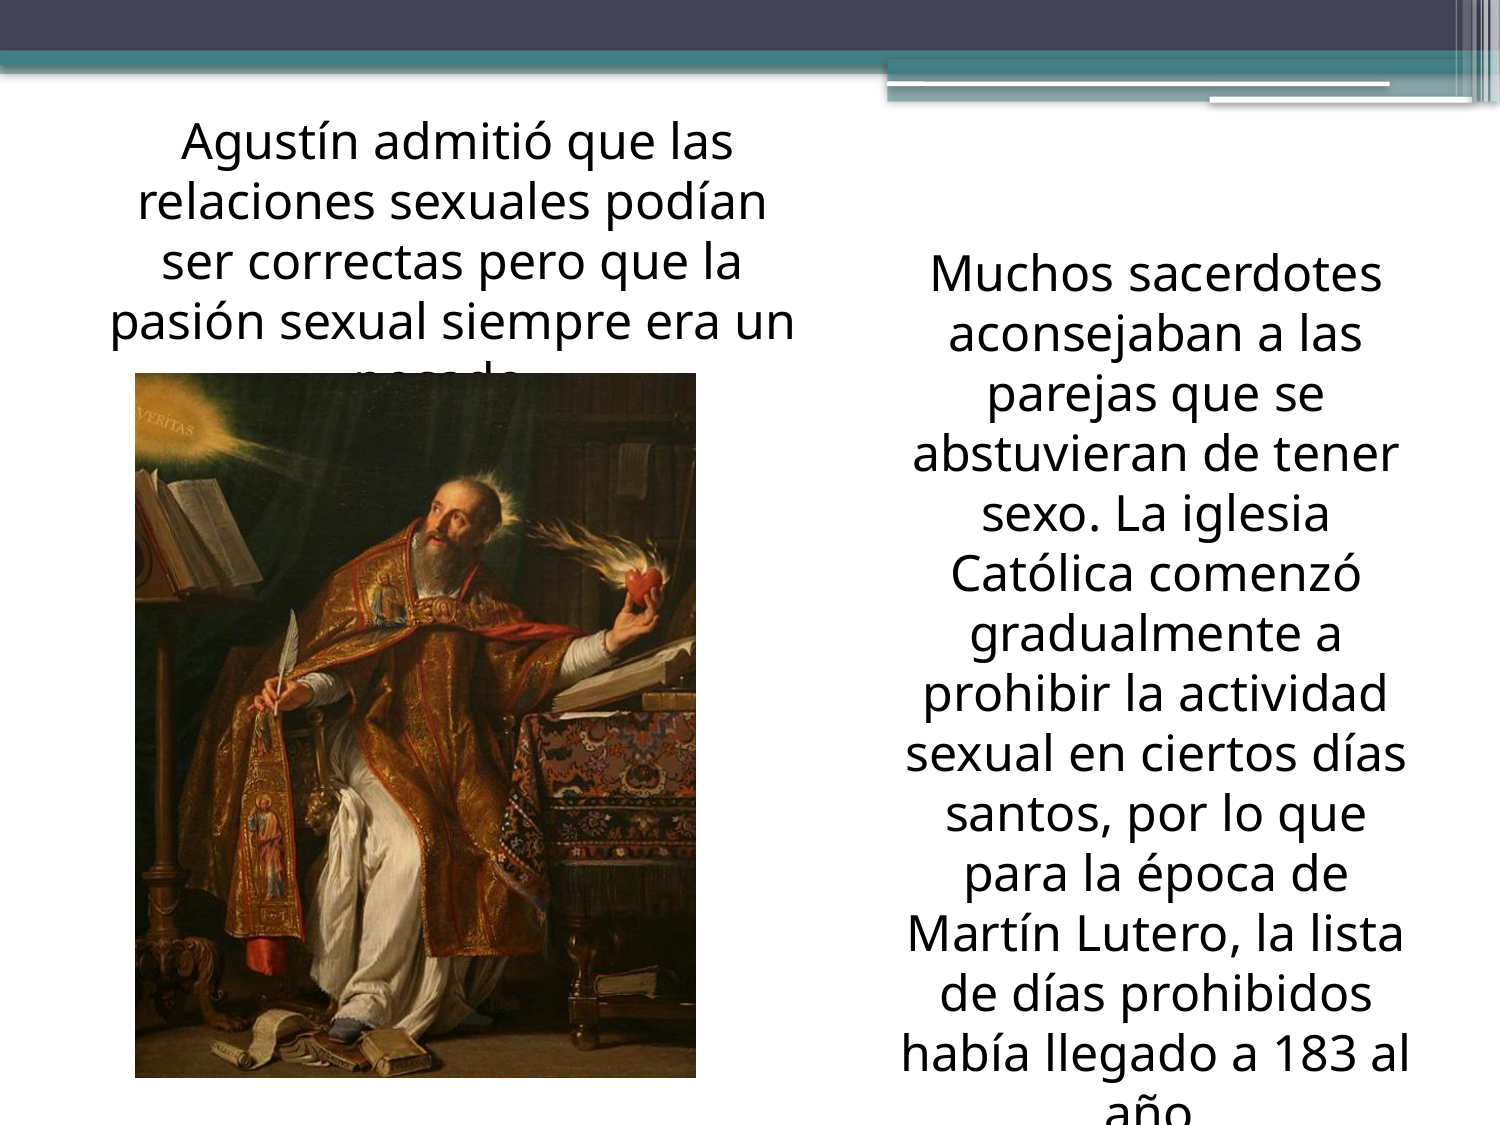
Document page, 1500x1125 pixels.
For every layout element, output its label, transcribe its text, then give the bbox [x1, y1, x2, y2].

list Agustín admitió que las relaciones sexuales podían ser correctas pero que la pasión sexual siempre era un pecado. [24, 101, 821, 1088]
picture [135, 373, 696, 1078]
list Muchos sacerdotes aconsejaban a las parejas que se abstuvieran de tener sexo. La iglesia Católica comenzó gradualmente a prohibir la actividad sexual en ciertos días santos, por lo que para la época de Martín Lutero, la lista de días prohibidos había llegado a 183 al año. [878, 101, 1434, 1088]
